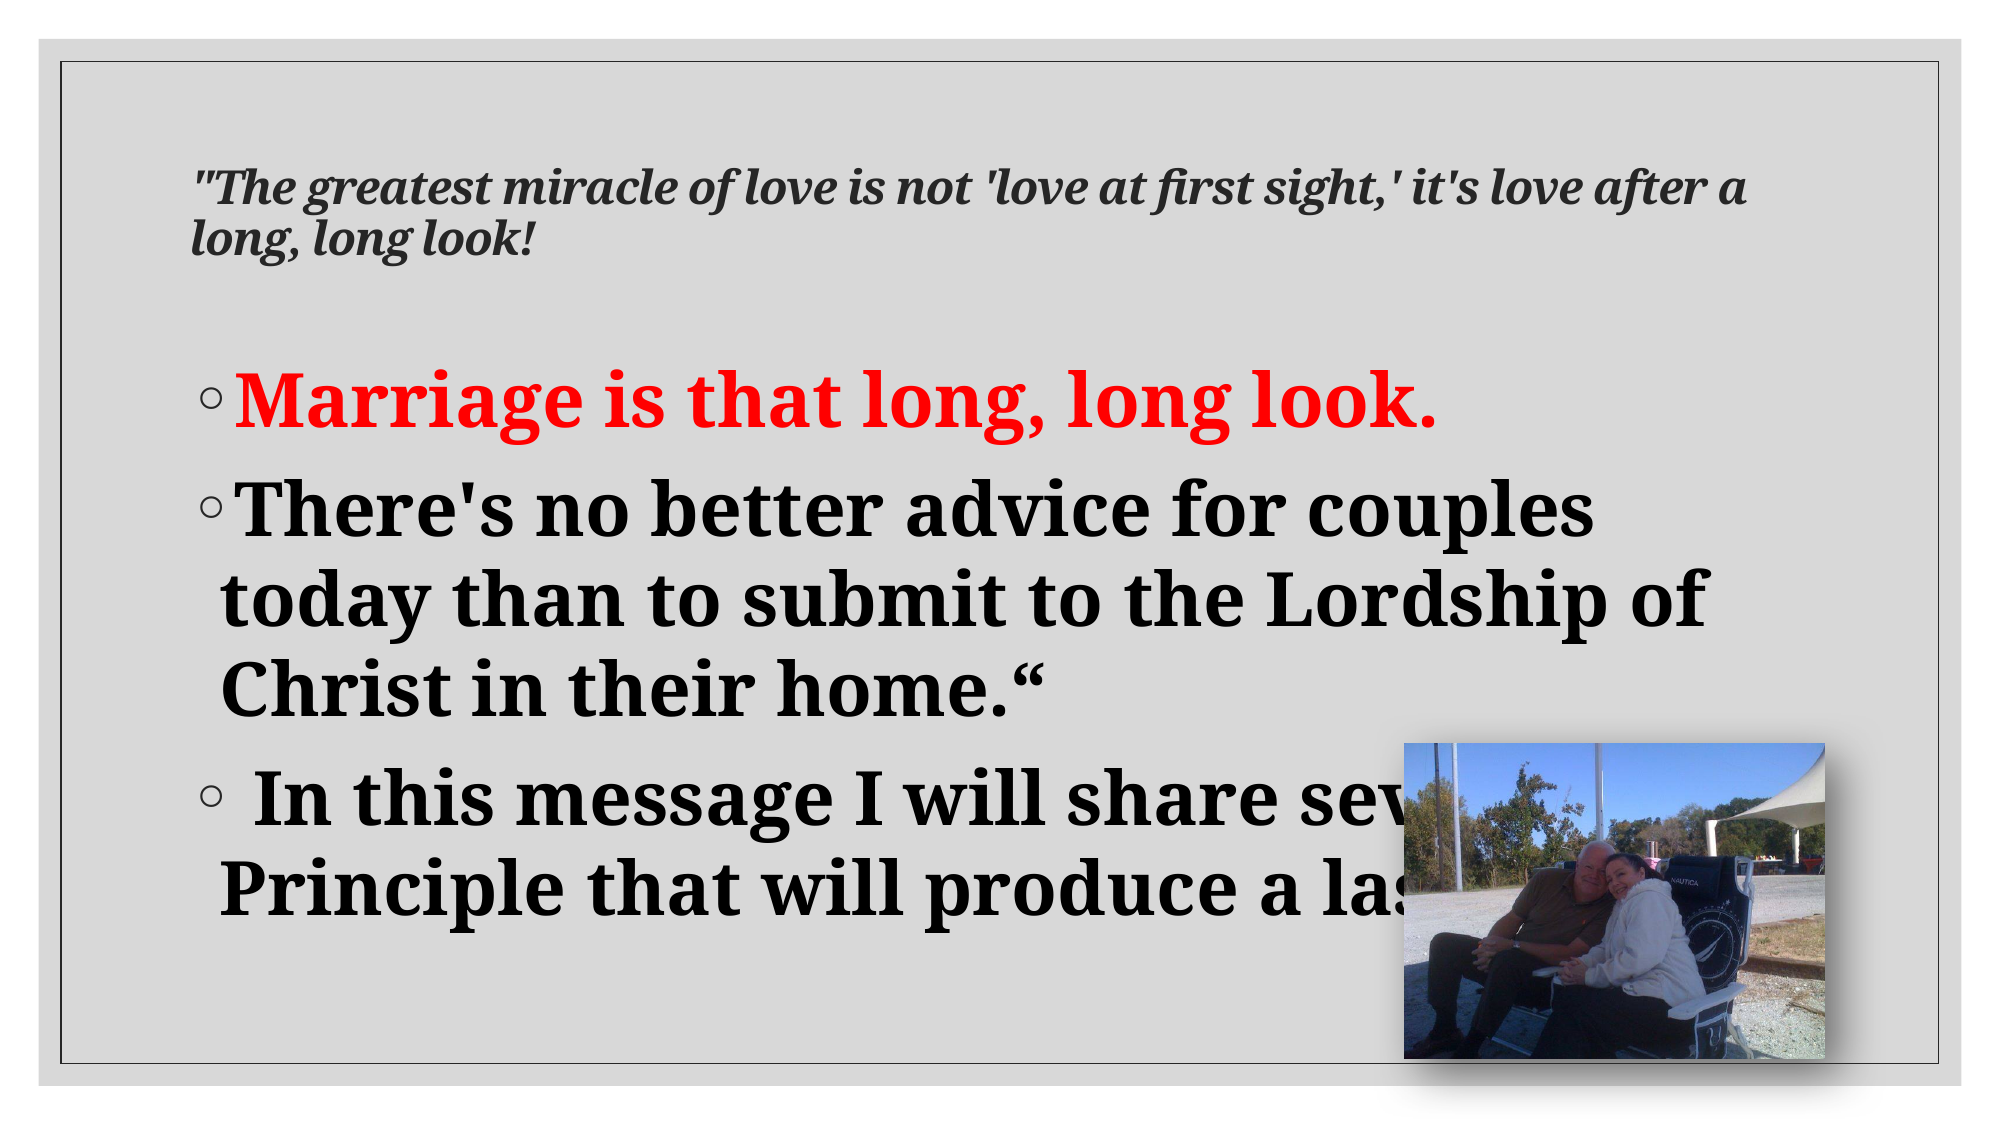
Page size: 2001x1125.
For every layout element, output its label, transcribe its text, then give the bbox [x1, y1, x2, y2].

picture [0, 0, 2001, 1125]
title "The greatest miracle of love is not 'love at first sight,' it's love after a long, long look! [174, 105, 1825, 331]
list Marriage is that long, long look. There's no better advice for couples today than to submit to the Lordship of Christ in their home.“ In this message I will share seven Principle that will produce a lasting Love. [174, 345, 1825, 977]
